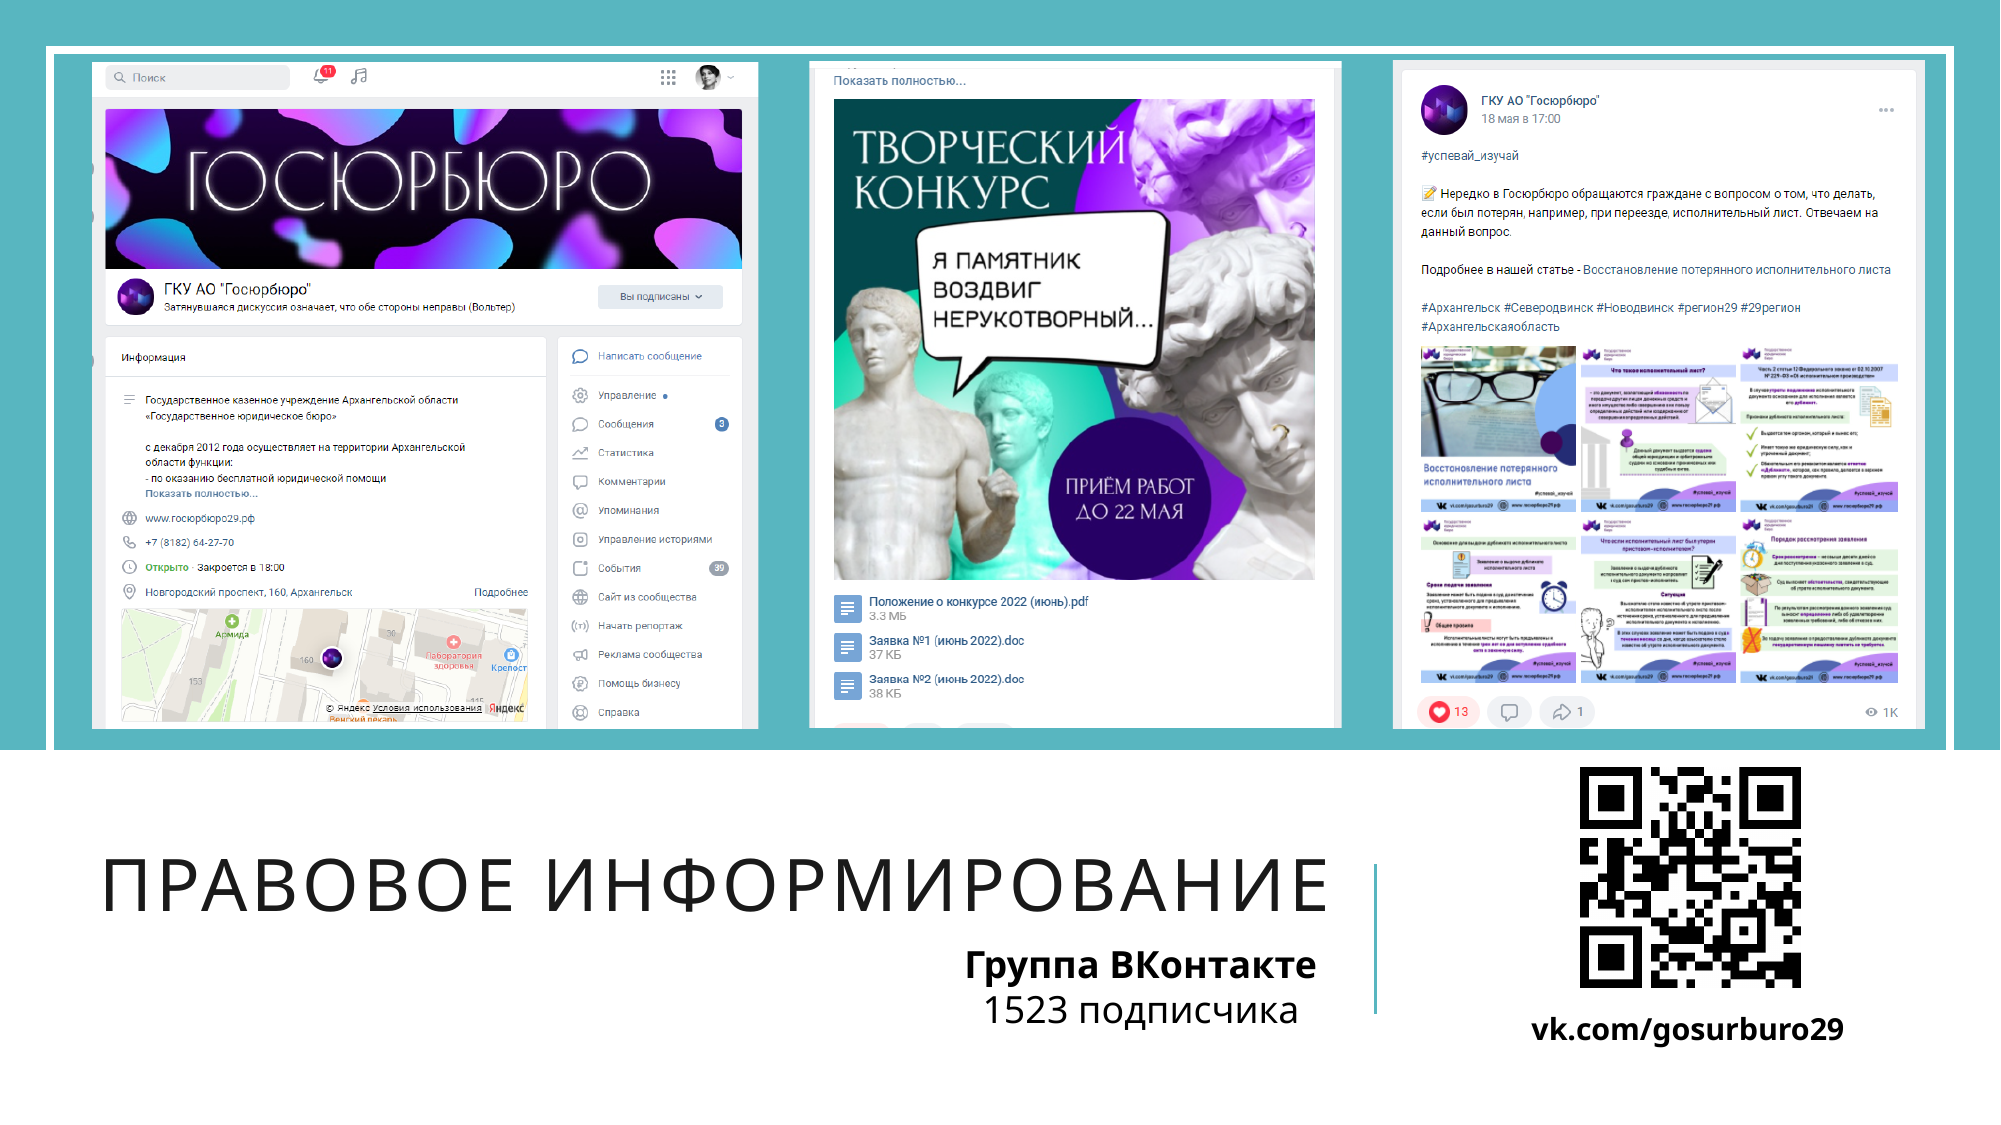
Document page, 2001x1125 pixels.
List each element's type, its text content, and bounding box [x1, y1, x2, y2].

title ПРАВОВОЕ ИНФОРМИРОВАНИЕ [75, 813, 1350, 1054]
picture [1579, 767, 1801, 989]
text_box [1415, 813, 1938, 1054]
picture [1392, 60, 1926, 730]
picture [91, 62, 759, 730]
picture [809, 61, 1342, 728]
text_box Группа ВКонтакте 1523 подписчика [640, 933, 1641, 1039]
